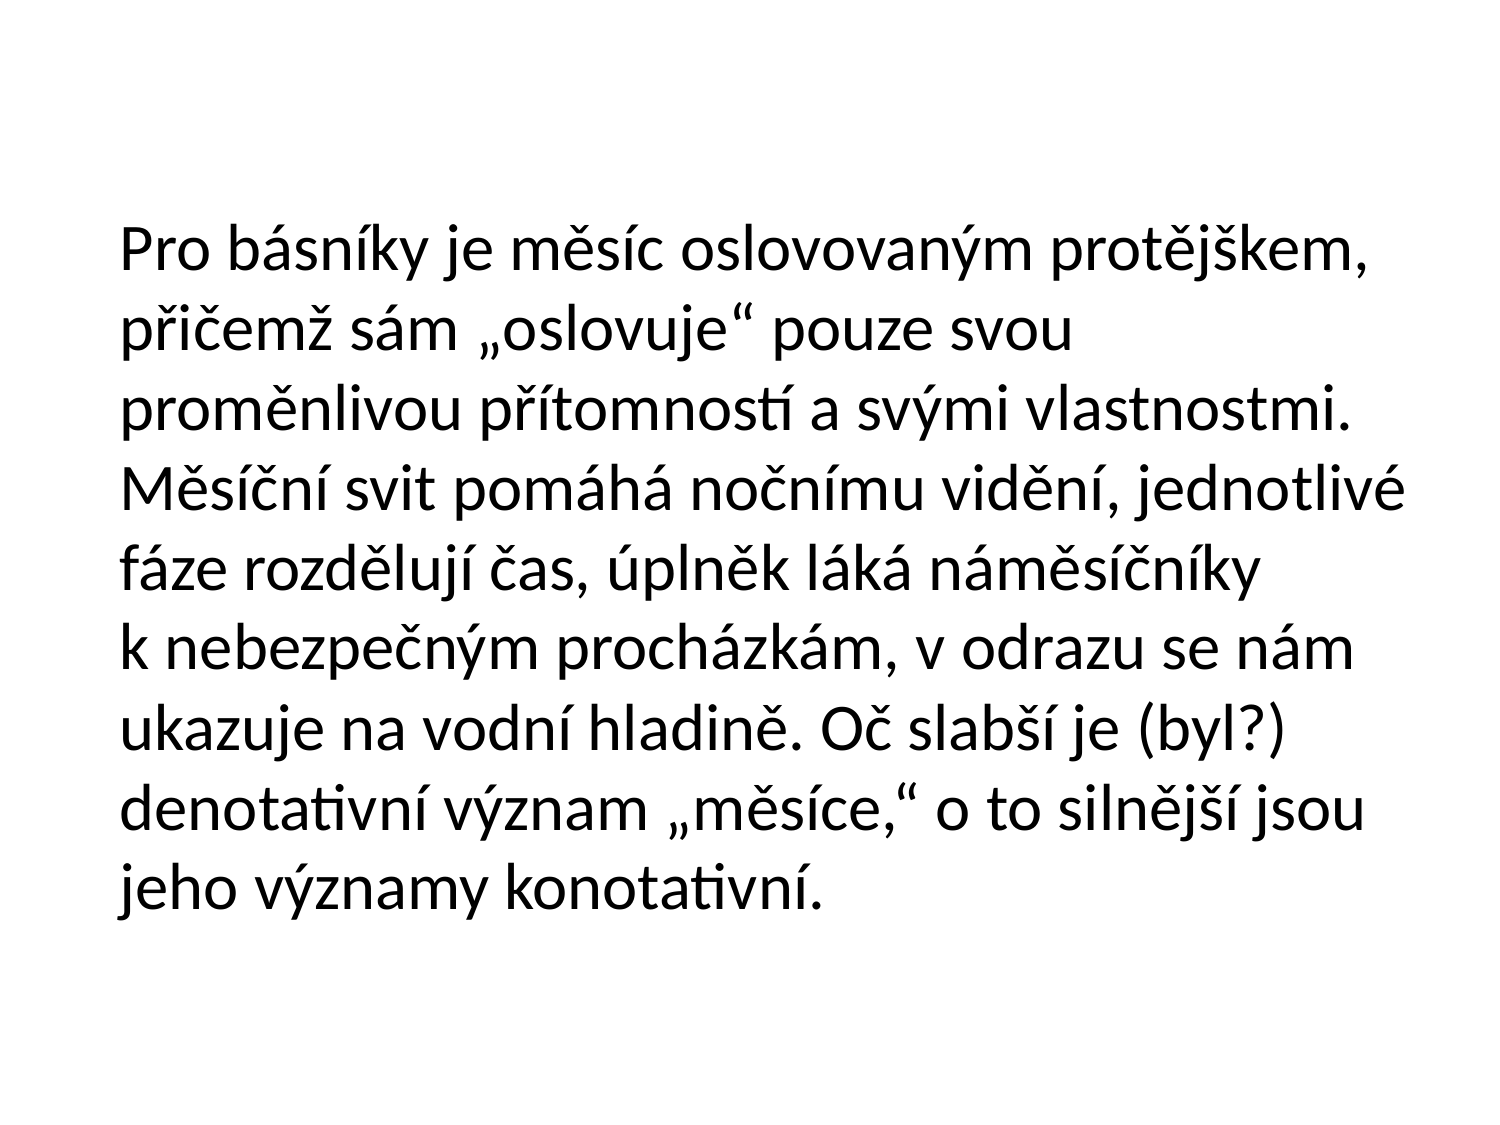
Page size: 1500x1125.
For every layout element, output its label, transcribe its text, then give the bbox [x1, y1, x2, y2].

text_box Pro básníky je měsíc oslovovaným protějškem, přičemž sám „oslovuje“ pouze svou proměnlivou přítomností a svými vlastnostmi. Měsíční svit pomáhá nočnímu vidění, jednotlivé fáze rozdělují čas, úplněk láká náměsíčníky k nebezpečným procházkám, v odrazu se nám ukazuje na vodní hladině. Oč slabší je (byl?) denotativní význam „měsíce,“ o to silnější jsou jeho významy konotativní. [104, 196, 1428, 931]
